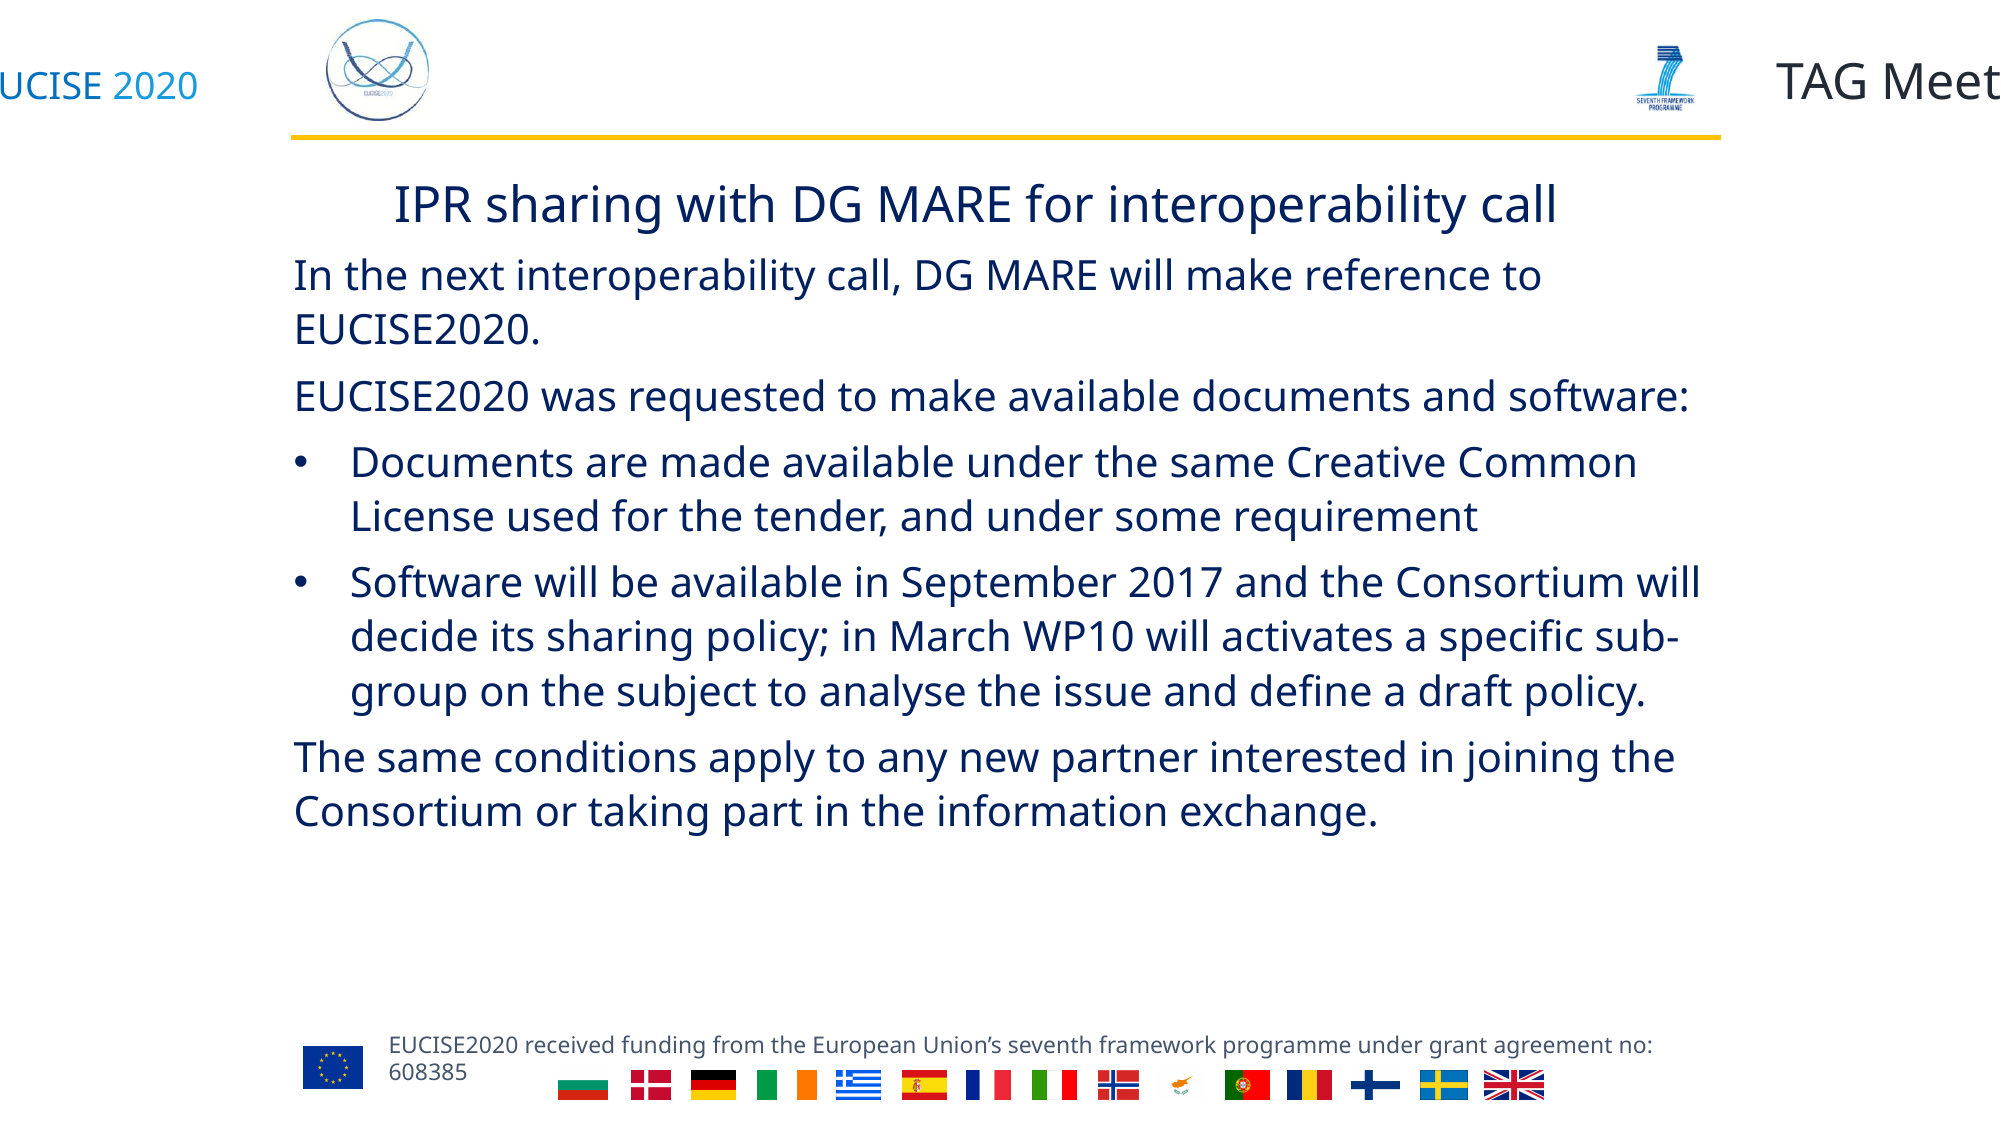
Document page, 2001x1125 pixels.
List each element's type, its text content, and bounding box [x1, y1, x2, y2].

text_box IPR sharing with DG MARE for interoperability call [304, 160, 1702, 237]
picture [326, 19, 429, 121]
text_box EUCISE 2020 TAG Meeting [0, 42, 326, 118]
text_box In the next interoperability call, DG MARE will make reference to EUCISE2020. EUCISE2020 was requested to make available documents and software: Documents are made available under the same Creative Common License used for the tender, and under some requirement Software will be available in September 2017 and the Consortium will decide its sharing policy; in March WP10 will activates a specific sub-group on the subject to analyse the issue and define a draft policy. The same conditions apply to any new partner interested in joining the Consortium or taking part in the information exchange. [278, 237, 1719, 843]
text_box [303, 1023, 1697, 1100]
picture [1632, 42, 1698, 114]
text_box EUCISE 2020 TAG Meeting [429, 42, 2000, 118]
